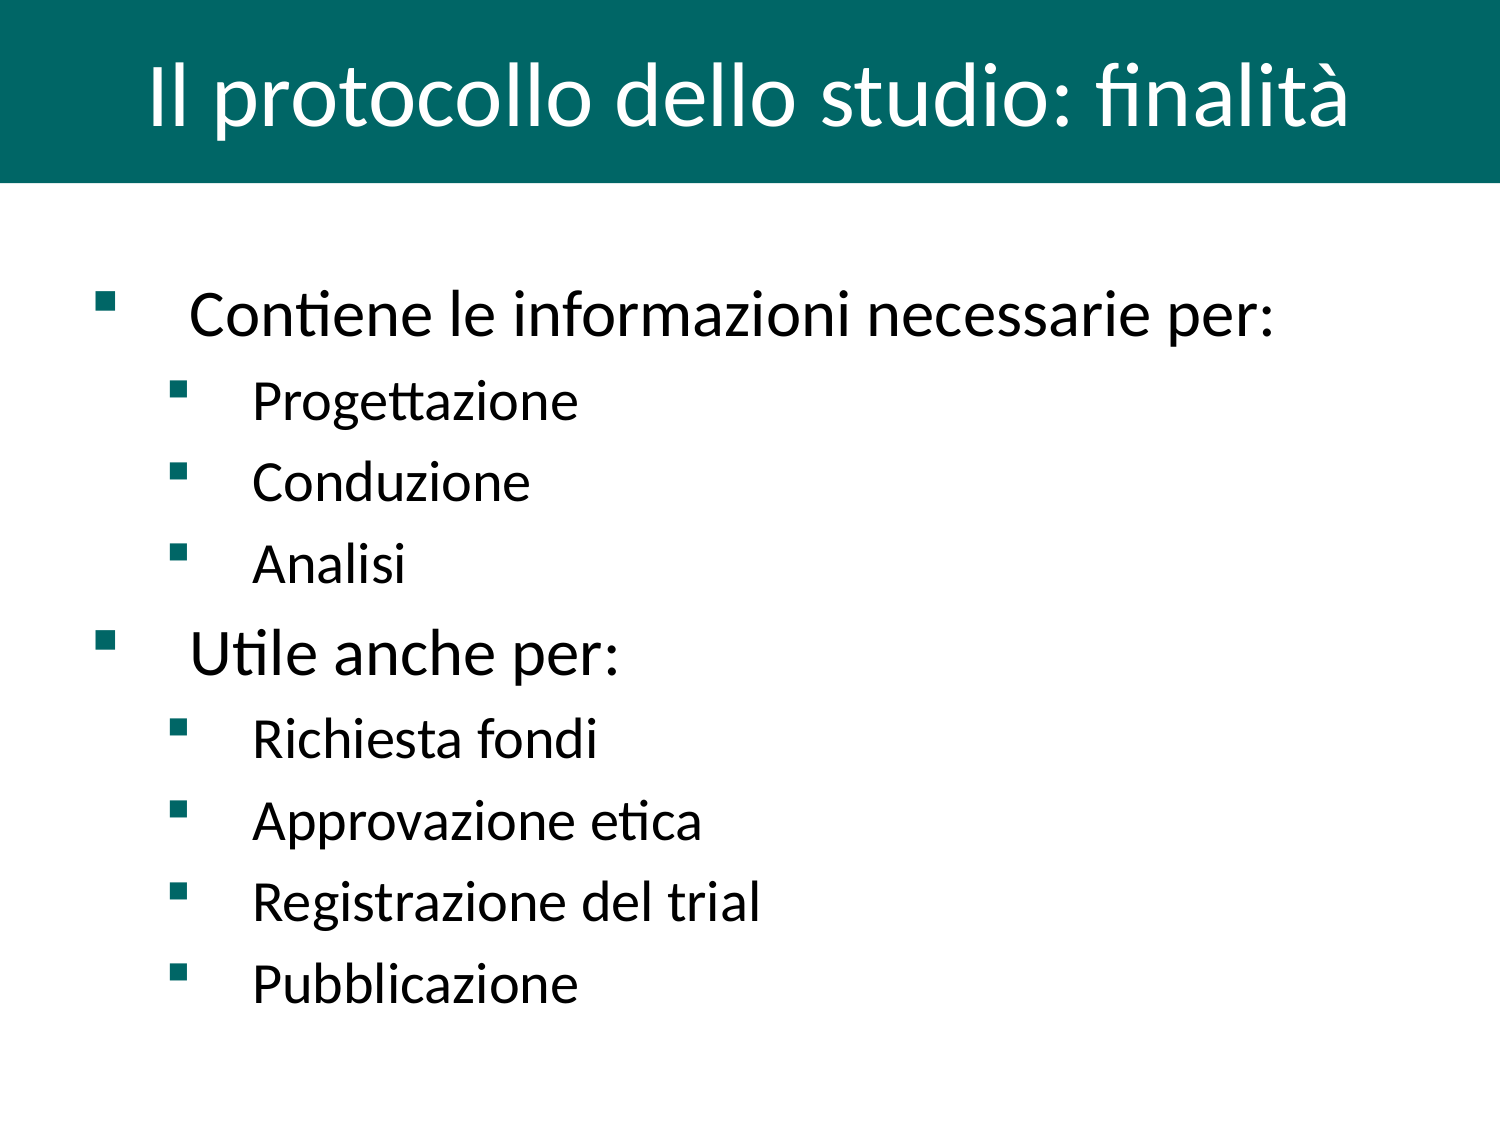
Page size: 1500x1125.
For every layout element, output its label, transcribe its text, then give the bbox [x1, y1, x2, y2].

title Il protocollo dello studio: finalità [0, 0, 1500, 184]
list Contiene le informazioni necessarie per: Progettazione Conduzione Analisi Utile anche per: Richiesta fondi Approvazione etica Registrazione del trial Pubblicazione [75, 262, 1425, 1032]
